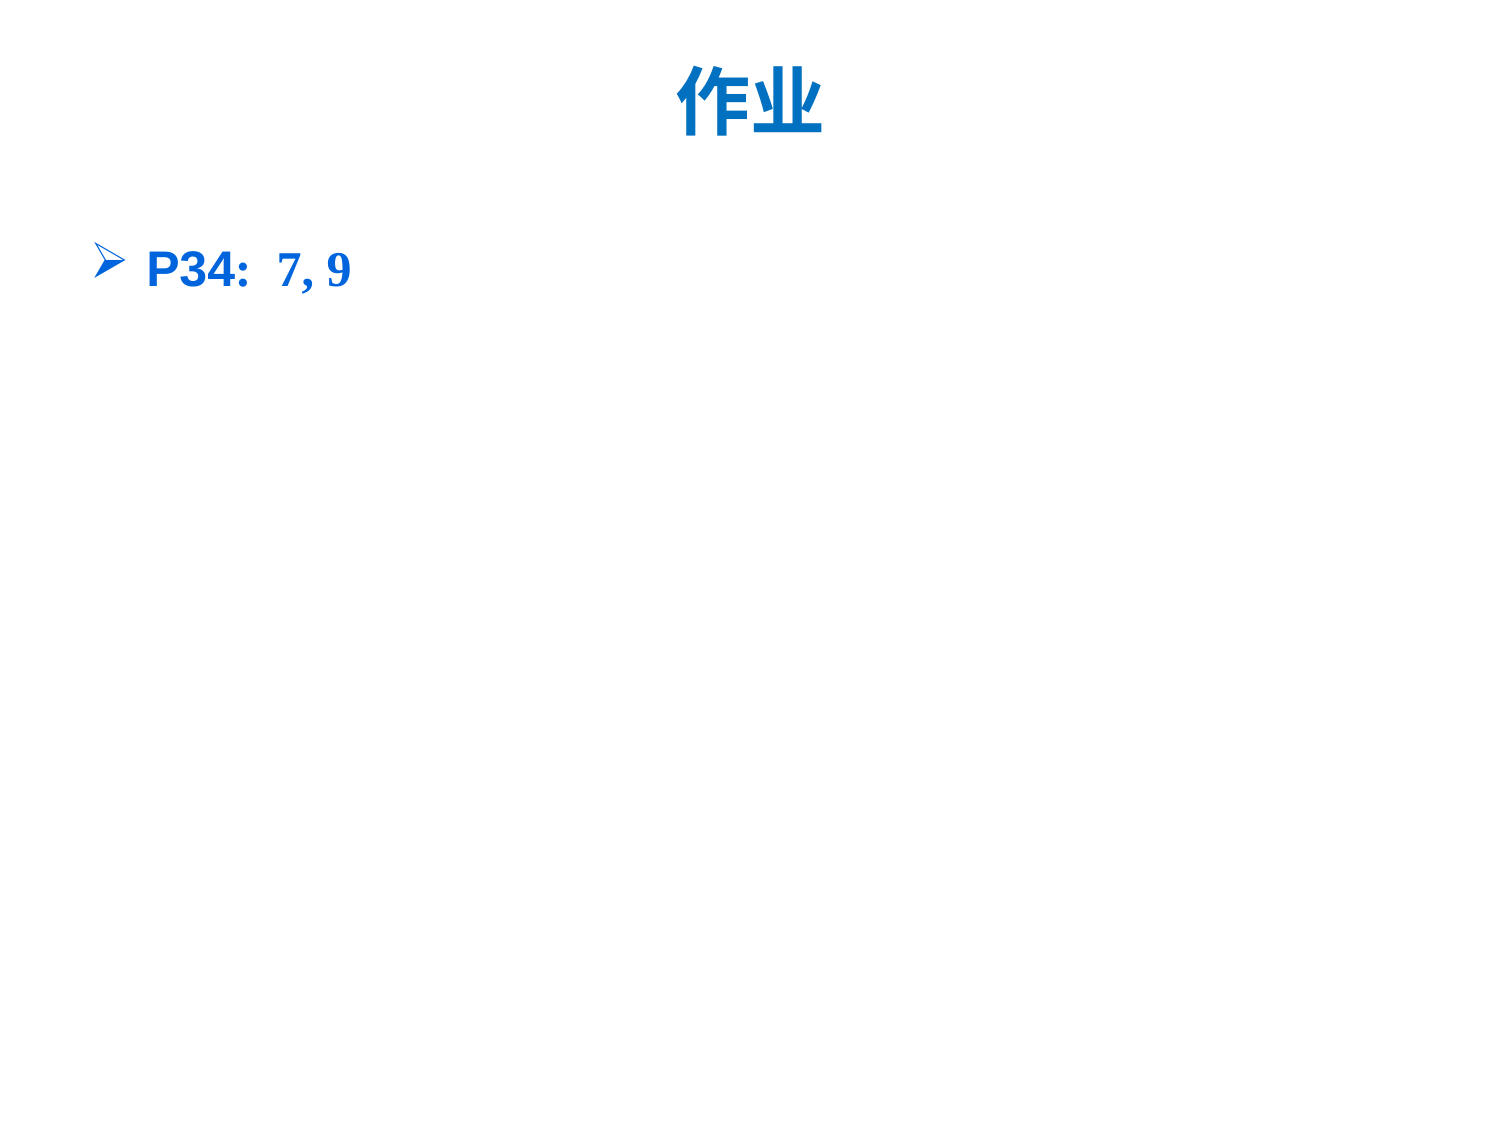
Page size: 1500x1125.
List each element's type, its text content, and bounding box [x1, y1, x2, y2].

list P34: 7, 9 [75, 199, 1425, 1005]
title 作业 [75, 35, 1425, 164]
